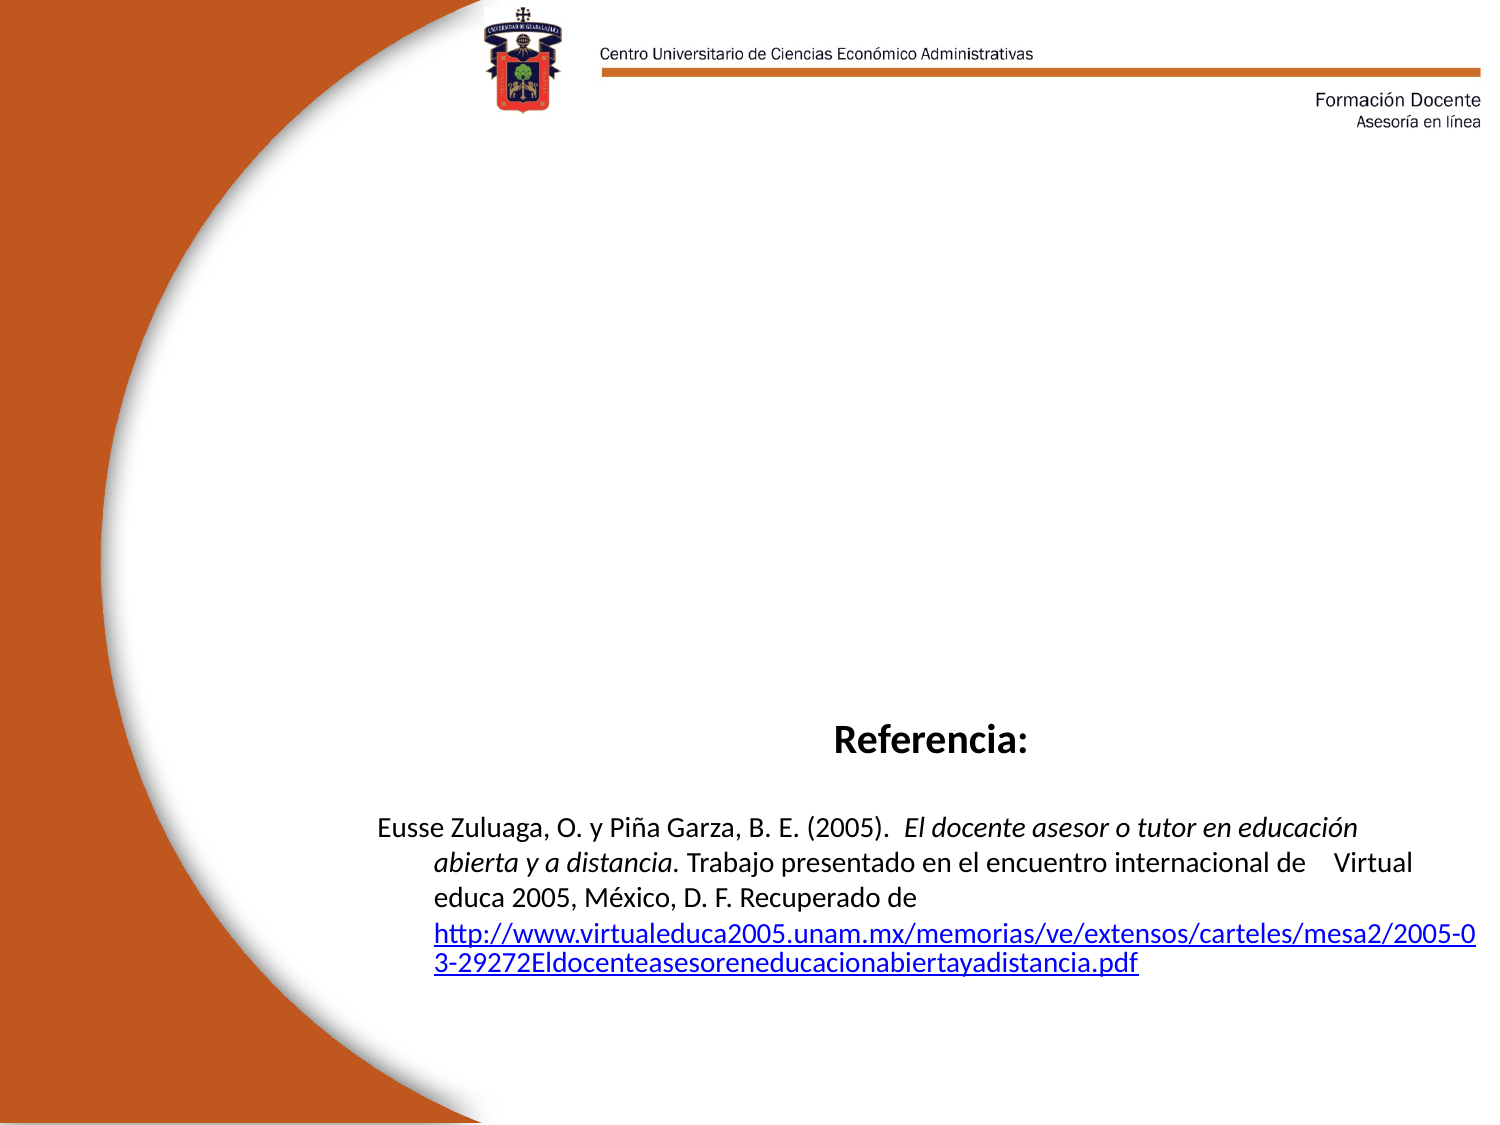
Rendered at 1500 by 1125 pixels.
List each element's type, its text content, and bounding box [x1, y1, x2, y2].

list Referencia: Eusse Zuluaga, O. y Piña Garza, B. E. (2005). El docente asesor o tutor en educación abierta y a distancia. Trabajo presentado en el encuentro internacional de Virtual educa 2005, México, D. F. Recuperado de http://www.virtualeduca2005.unam.mx/memorias/ve/extensos/carteles/mesa2 /2005-03-29272Eldocenteasesoreneducacionabiertayadistancia.pdf [509, 704, 1500, 1094]
picture [0, 0, 1495, 1123]
